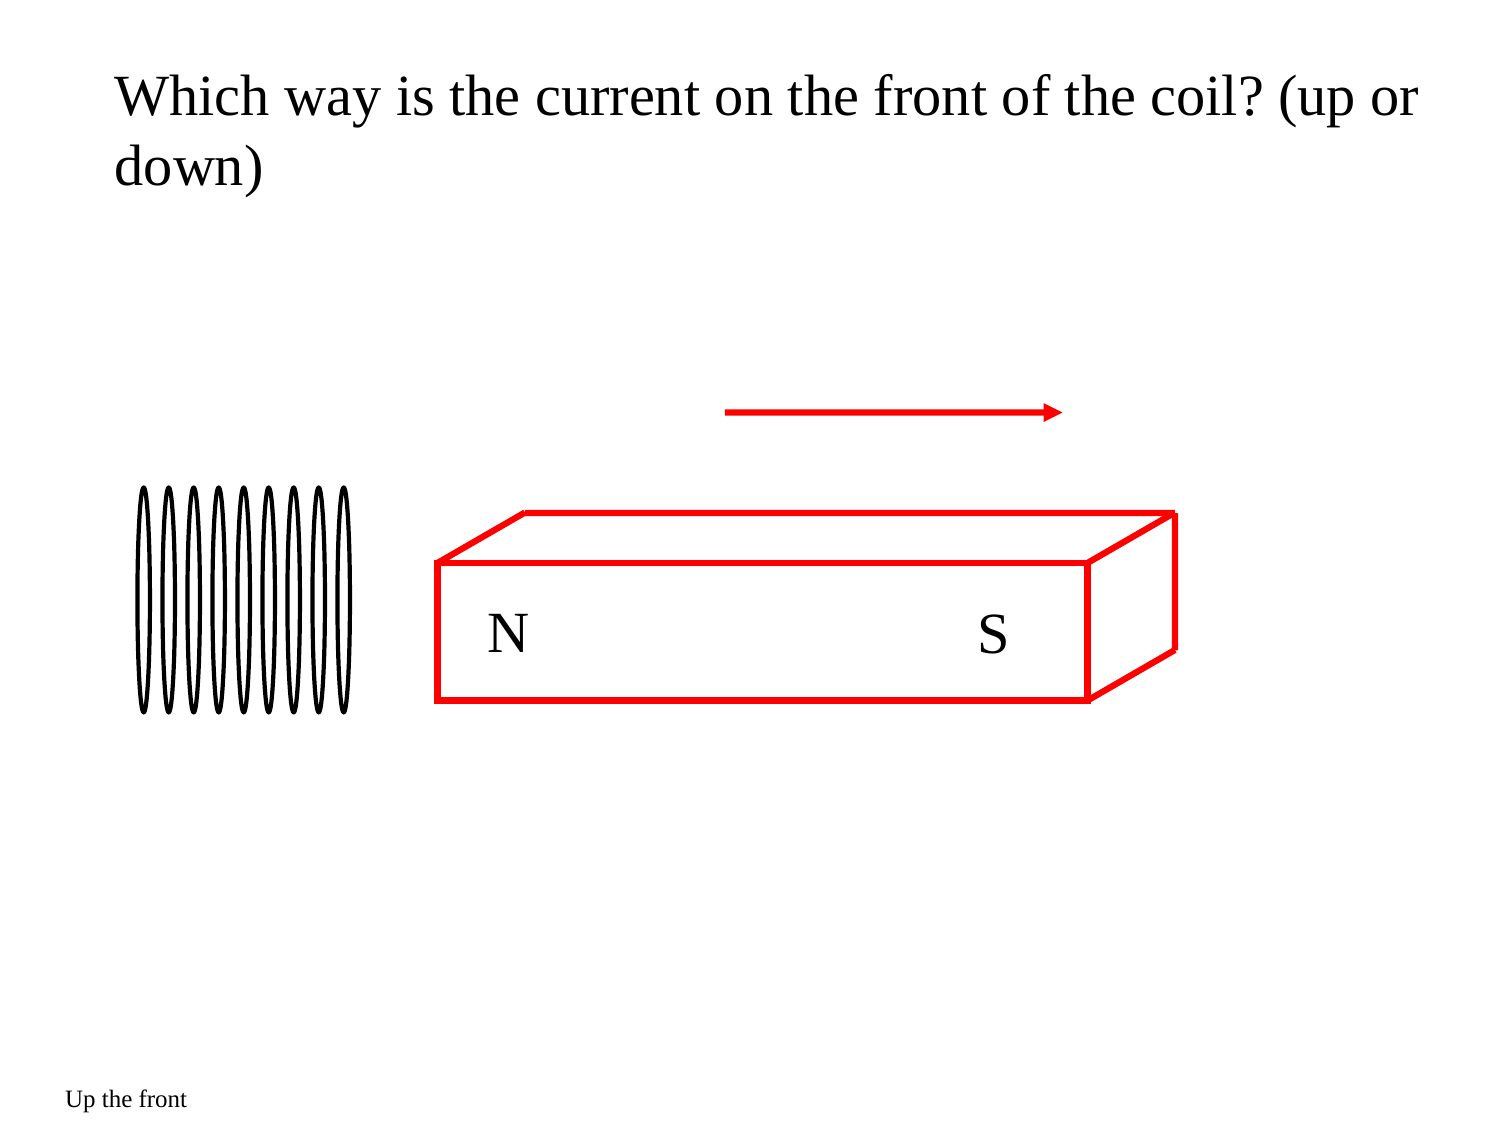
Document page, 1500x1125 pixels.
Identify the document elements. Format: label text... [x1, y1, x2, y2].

text_box [724, 406, 1063, 419]
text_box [437, 512, 1176, 701]
text_box Up the front [50, 1075, 203, 1120]
text_box [312, 487, 325, 713]
text_box Which way is the current on the front of the coil? (up or down) [99, 49, 1463, 205]
text_box [262, 487, 275, 713]
text_box [212, 487, 225, 713]
text_box [287, 487, 300, 713]
text_box [187, 487, 200, 713]
text_box [337, 487, 350, 713]
text_box [237, 487, 250, 713]
text_box [137, 487, 150, 713]
text_box [162, 487, 175, 713]
